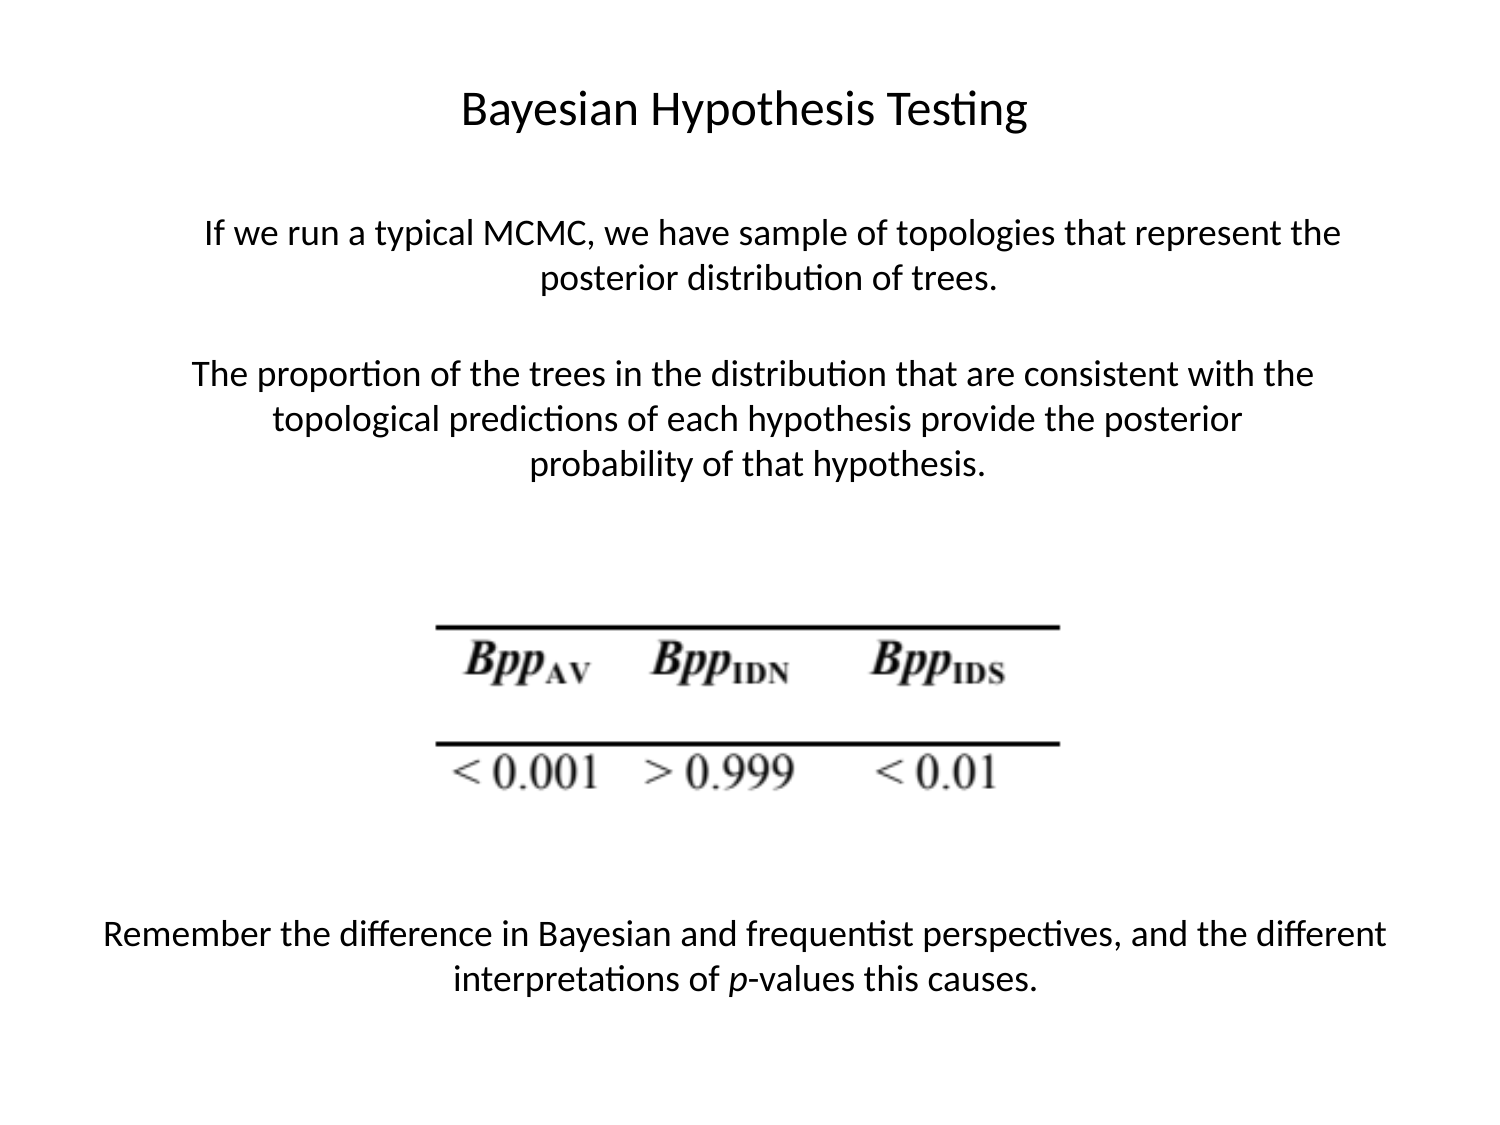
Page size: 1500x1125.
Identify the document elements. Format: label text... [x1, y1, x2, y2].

text_box Bayesian Hypothesis Testing [445, 67, 1055, 143]
text_box The proportion of the trees in the distribution that are consistent with the topological predictions of each hypothesis provide the posterior probability of that hypothesis. [176, 341, 1331, 492]
text_box Remember the difference in Bayesian and frequentist perspectives, and the different interpretations of p-values this causes. [88, 952, 1413, 1007]
text_box If we run a typical MCMC, we have sample of topologies that represent the posterior distribution of trees. [180, 200, 1367, 306]
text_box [0, 570, 1500, 941]
